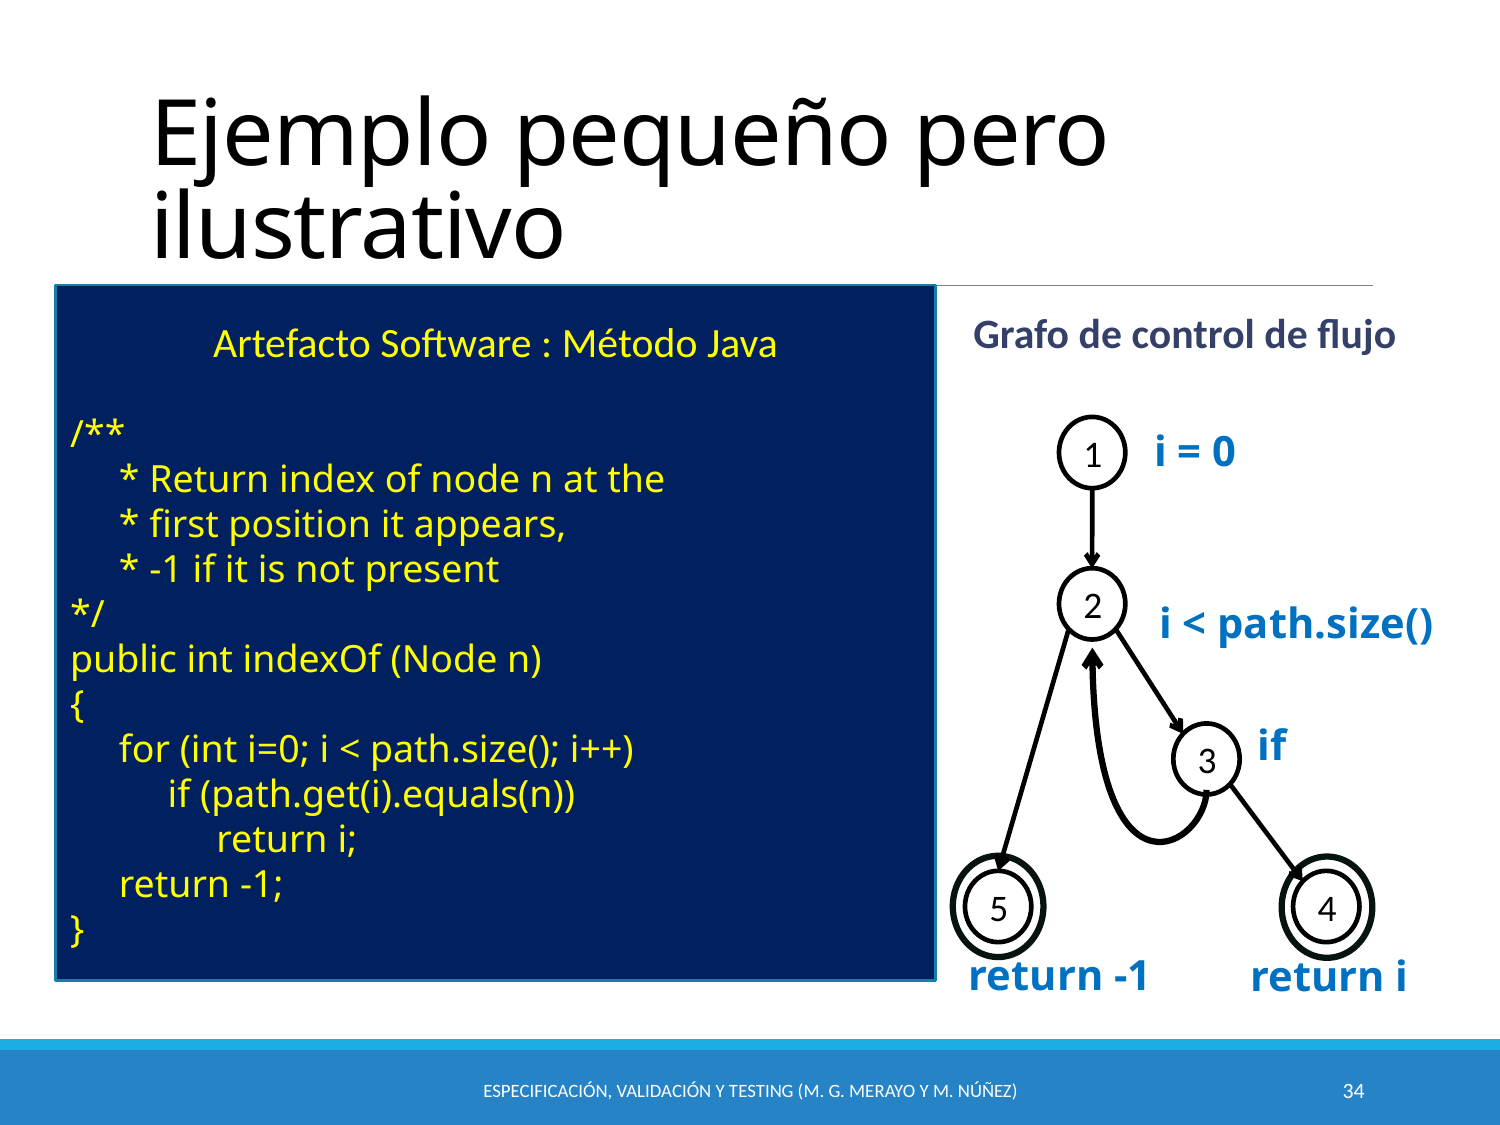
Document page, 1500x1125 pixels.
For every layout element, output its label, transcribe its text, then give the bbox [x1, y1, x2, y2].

footer Especificación, Validación y Testing (M. G. Merayo y M. Núñez) [453, 1059, 1047, 1120]
slide_number 34 [1218, 1059, 1380, 1120]
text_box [935, 299, 1474, 1009]
text_box Artefacto Software : Método Java /** * Return index of node n at the * first position it appears, * -1 if it is not present */ public int indexOf (Node n) { for (int i=0; i < path.size(); i++) if (path.get(i).equals(n)) return i; return -1; } [54, 284, 937, 982]
title Ejemplo pequeño pero ilustrativo [135, 47, 1373, 285]
